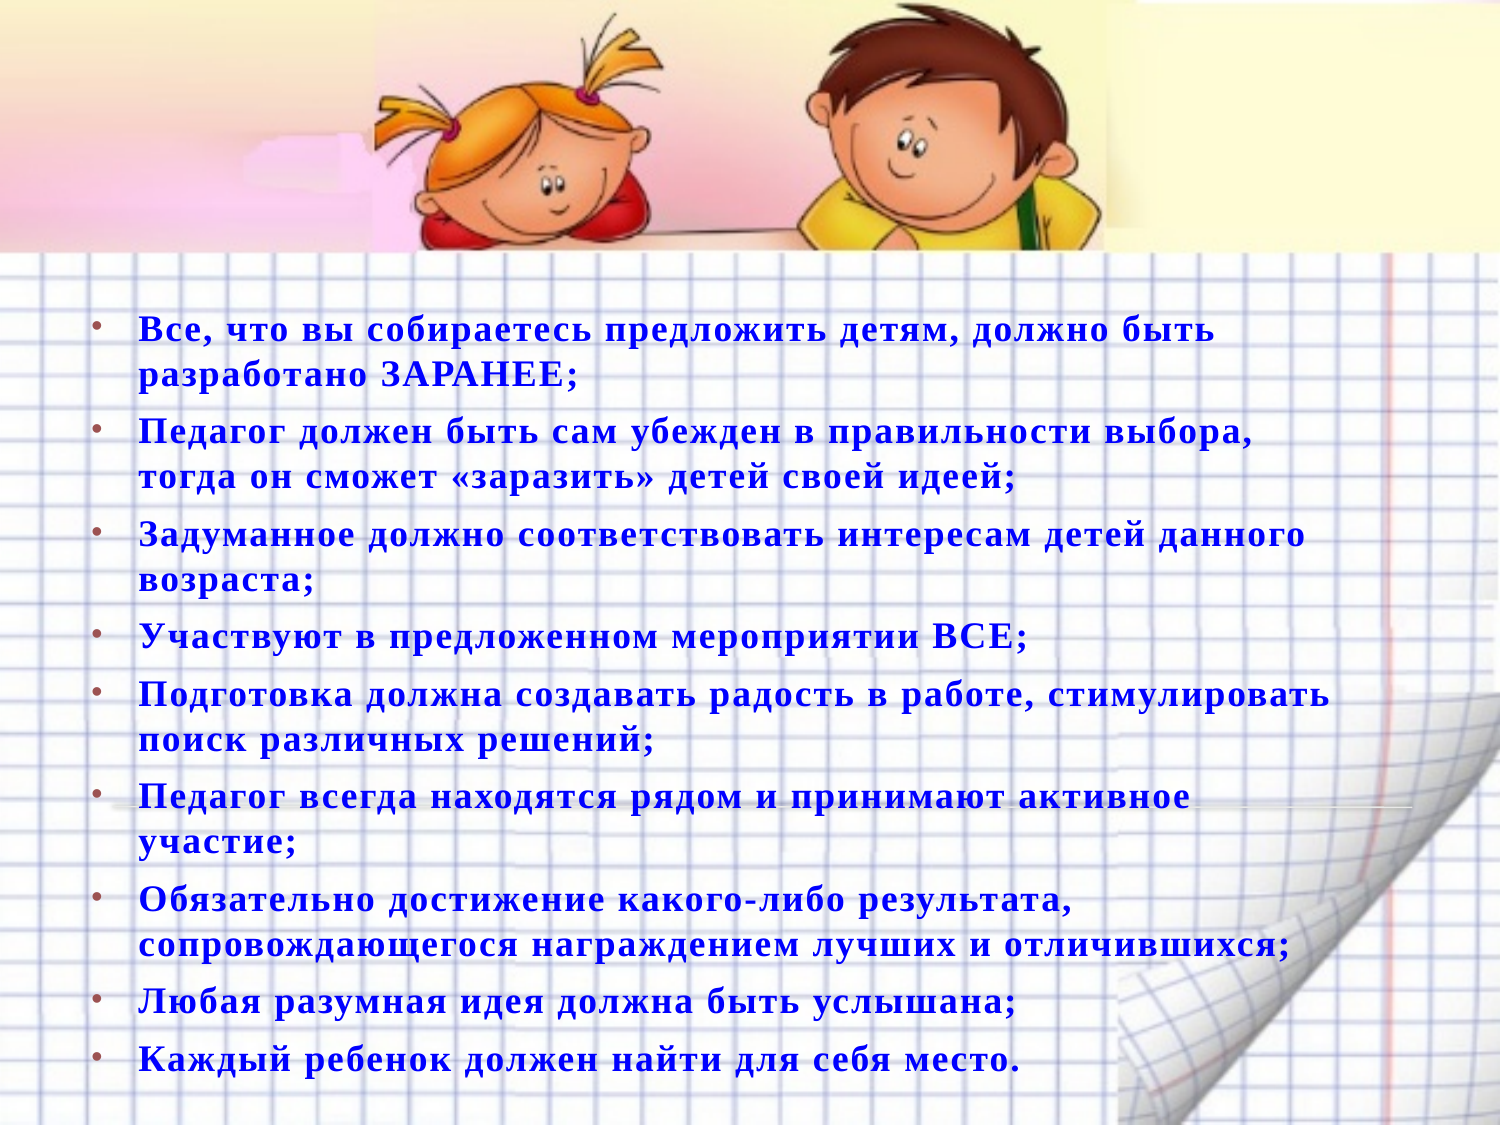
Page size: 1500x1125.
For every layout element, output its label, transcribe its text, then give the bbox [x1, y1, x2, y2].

list Все, что вы собираетесь предложить детям, должно быть разработано ЗАРАНЕЕ; Педагог должен быть сам убежден в правильности выбора, тогда он сможет «заразить» детей своей идеей; Задуманное должно соответствовать интересам детей данного возраста; Участвуют в предложенном мероприятии ВСЕ; Подготовка должна создавать радость в работе, стимулировать поиск различных решений; Педагог всегда находятся рядом и принимают активное участие; Обязательно достижение какого-либо результата, сопровождающегося награждением лучших и отличившихся; Любая разумная идея должна быть услышана; Каждый ребенок должен найти для себя место. [76, 296, 1377, 1123]
picture [0, 0, 1500, 1125]
